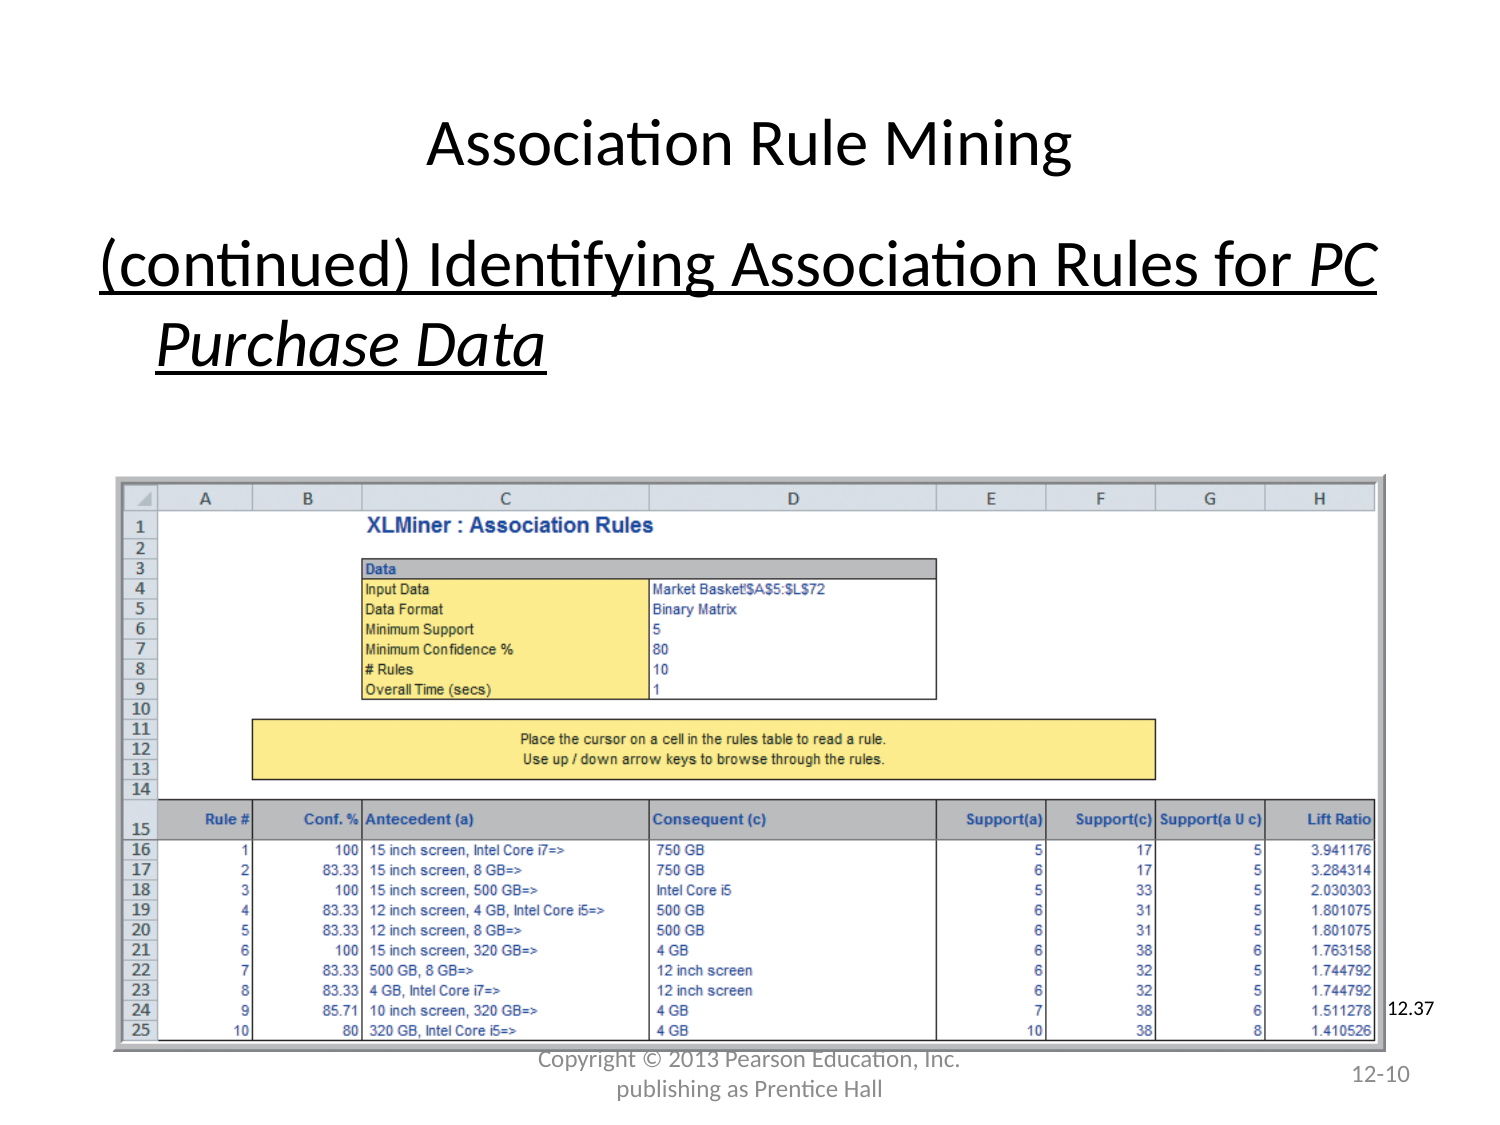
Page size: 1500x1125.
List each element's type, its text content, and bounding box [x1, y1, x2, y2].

picture [113, 474, 1386, 1052]
list (continued) Identifying Association Rules for PC Purchase Data [83, 212, 1434, 955]
title Association Rule Mining [75, 45, 1425, 233]
text_box Figure 12.37 [1390, 987, 1450, 1028]
footer Copyright © 2013 Pearson Education, Inc. publishing as Prentice Hall [512, 1060, 988, 1103]
slide_number 12-10 [1074, 1042, 1425, 1103]
